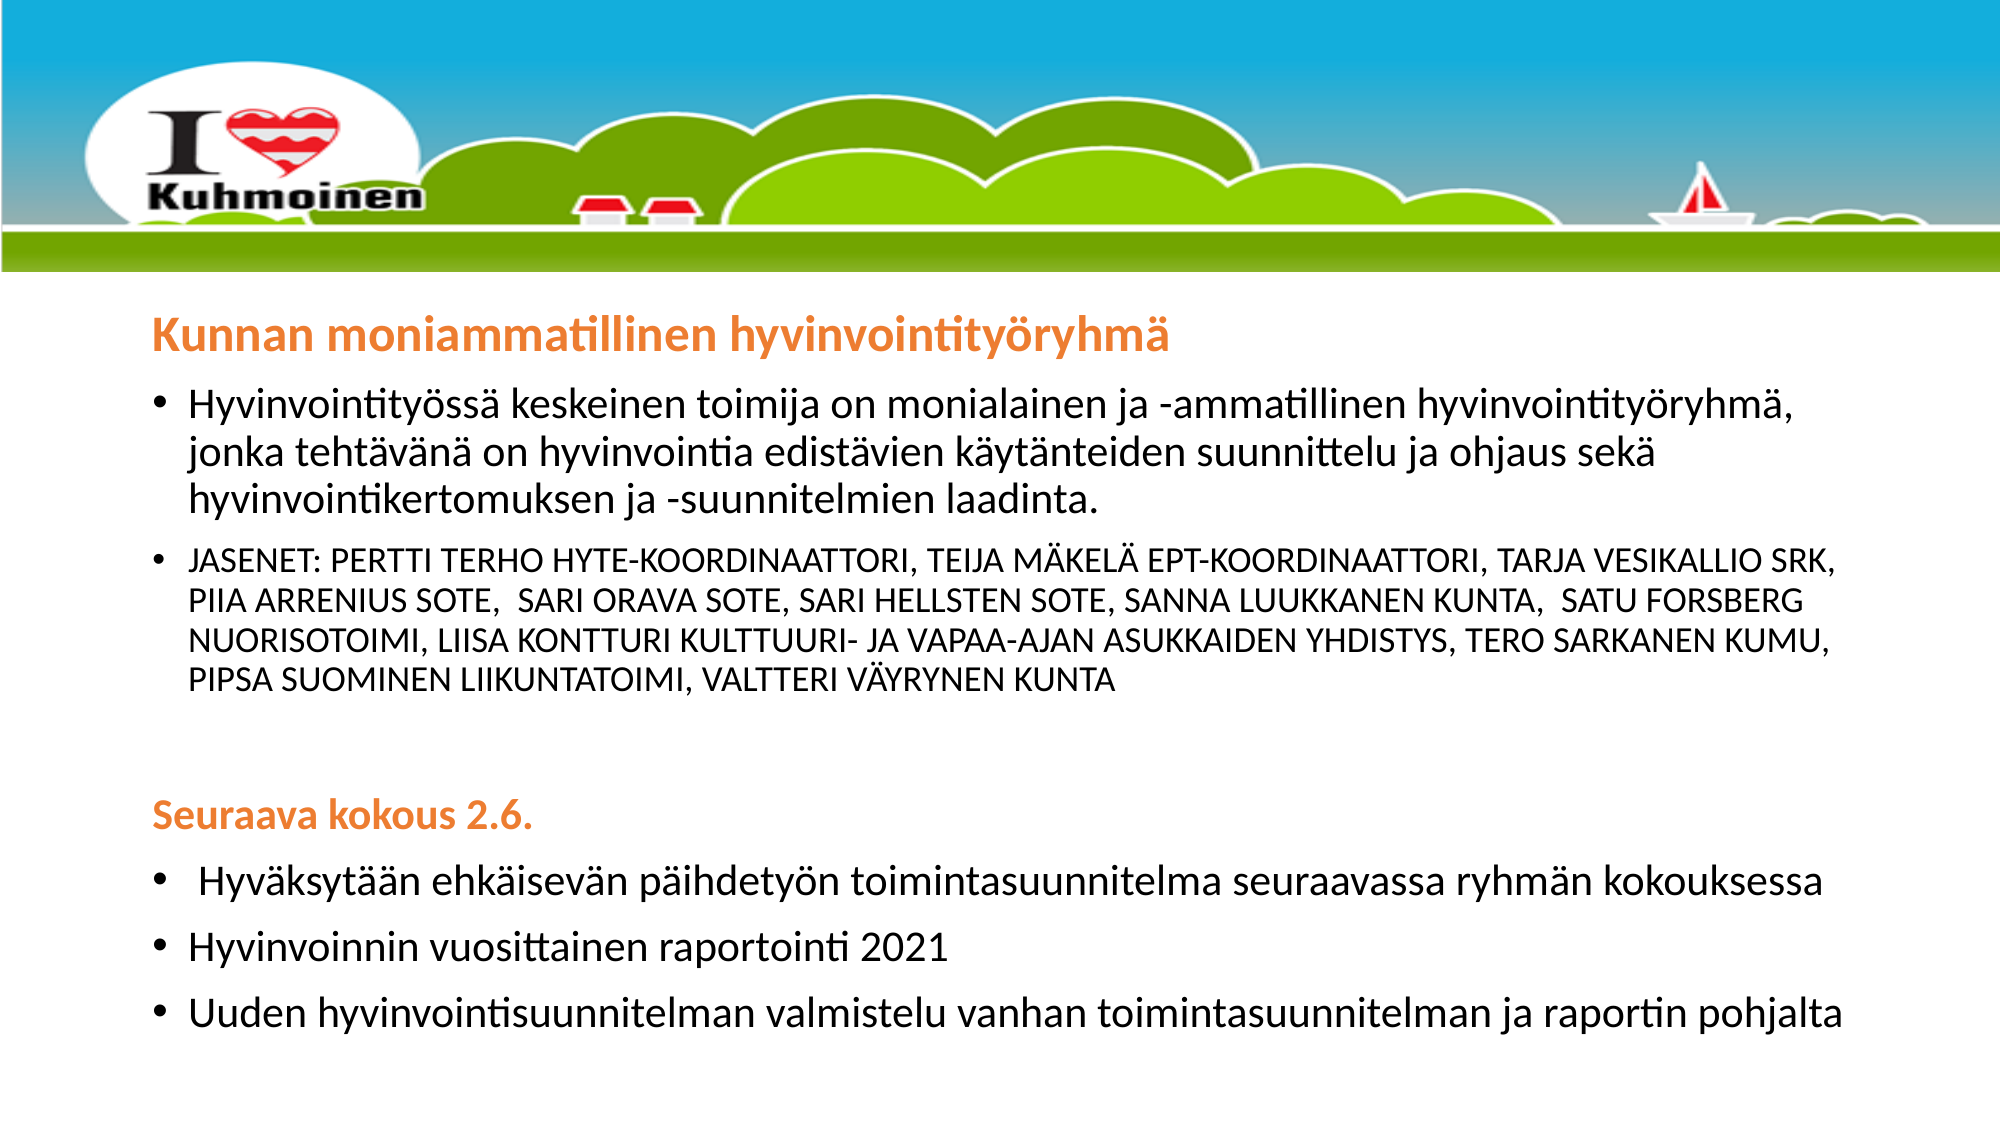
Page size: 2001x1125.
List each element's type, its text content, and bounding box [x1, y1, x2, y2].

picture [0, 0, 2000, 272]
list Kunnan moniammatillinen hyvinvointityöryhmä Hyvinvointityössä keskeinen toimija on monialainen ja -ammatillinen hyvinvointityöryhmä, jonka tehtävänä on hyvinvointia edistävien käytänteiden suunnittelu ja ohjaus sekä hyvinvointikertomuksen ja -suunnitelmien laadinta. jasenet: Pertti Terho hyte-koordinaattori, Teija Mäkelä ept-koordinaattori, Tarja Vesikallio SRK, Piia Arrenius sote, Sari Orava sote, Sari Hellsten sote, Sanna Luukkanen kunta, Satu Forsberg nuorisotoimi, Liisa Kontturi kulttuuri- ja vapaa-ajan asukkaiden yhdistys, Tero Sarkanen kumU, Pipsa suominen liikuntatoimi, valtteri väyrynen kunta Seuraava kokous 2.6. Hyväksytään ehkäisevän päihdetyön toimintasuunnitelma seuraavassa ryhmän kokouksessa Hyvinvoinnin vuosittainen raportointi 2021 Uuden hyvinvointisuunnitelman valmistelu vanhan toimintasuunnitelman ja raportin pohjalta [137, 299, 1863, 1058]
